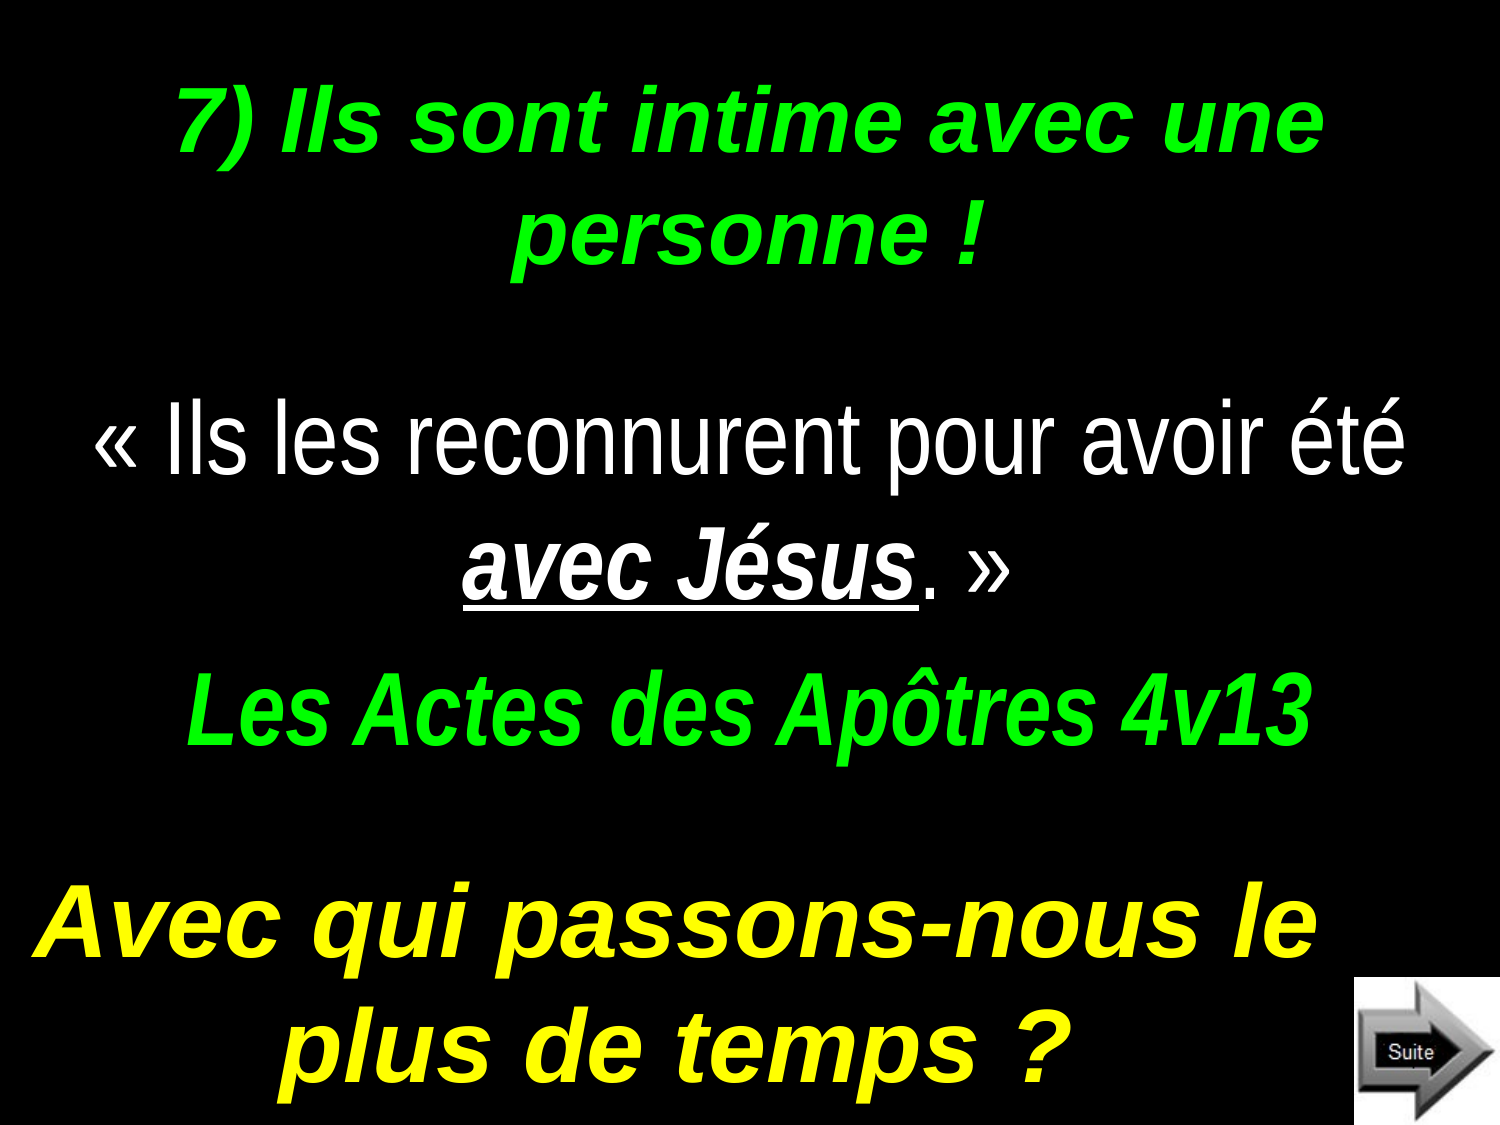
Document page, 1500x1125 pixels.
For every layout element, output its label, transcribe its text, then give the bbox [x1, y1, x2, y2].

title 7) Ils sont intime avec une personne ! [0, 52, 1500, 290]
list « Ils les reconnurent pour avoir été avec Jésus. » Les Actes des Apôtres 4v13 [0, 290, 1500, 846]
list Avec qui passons-nous le plus de temps ? [1, 846, 1353, 1125]
picture [1354, 977, 1500, 1125]
